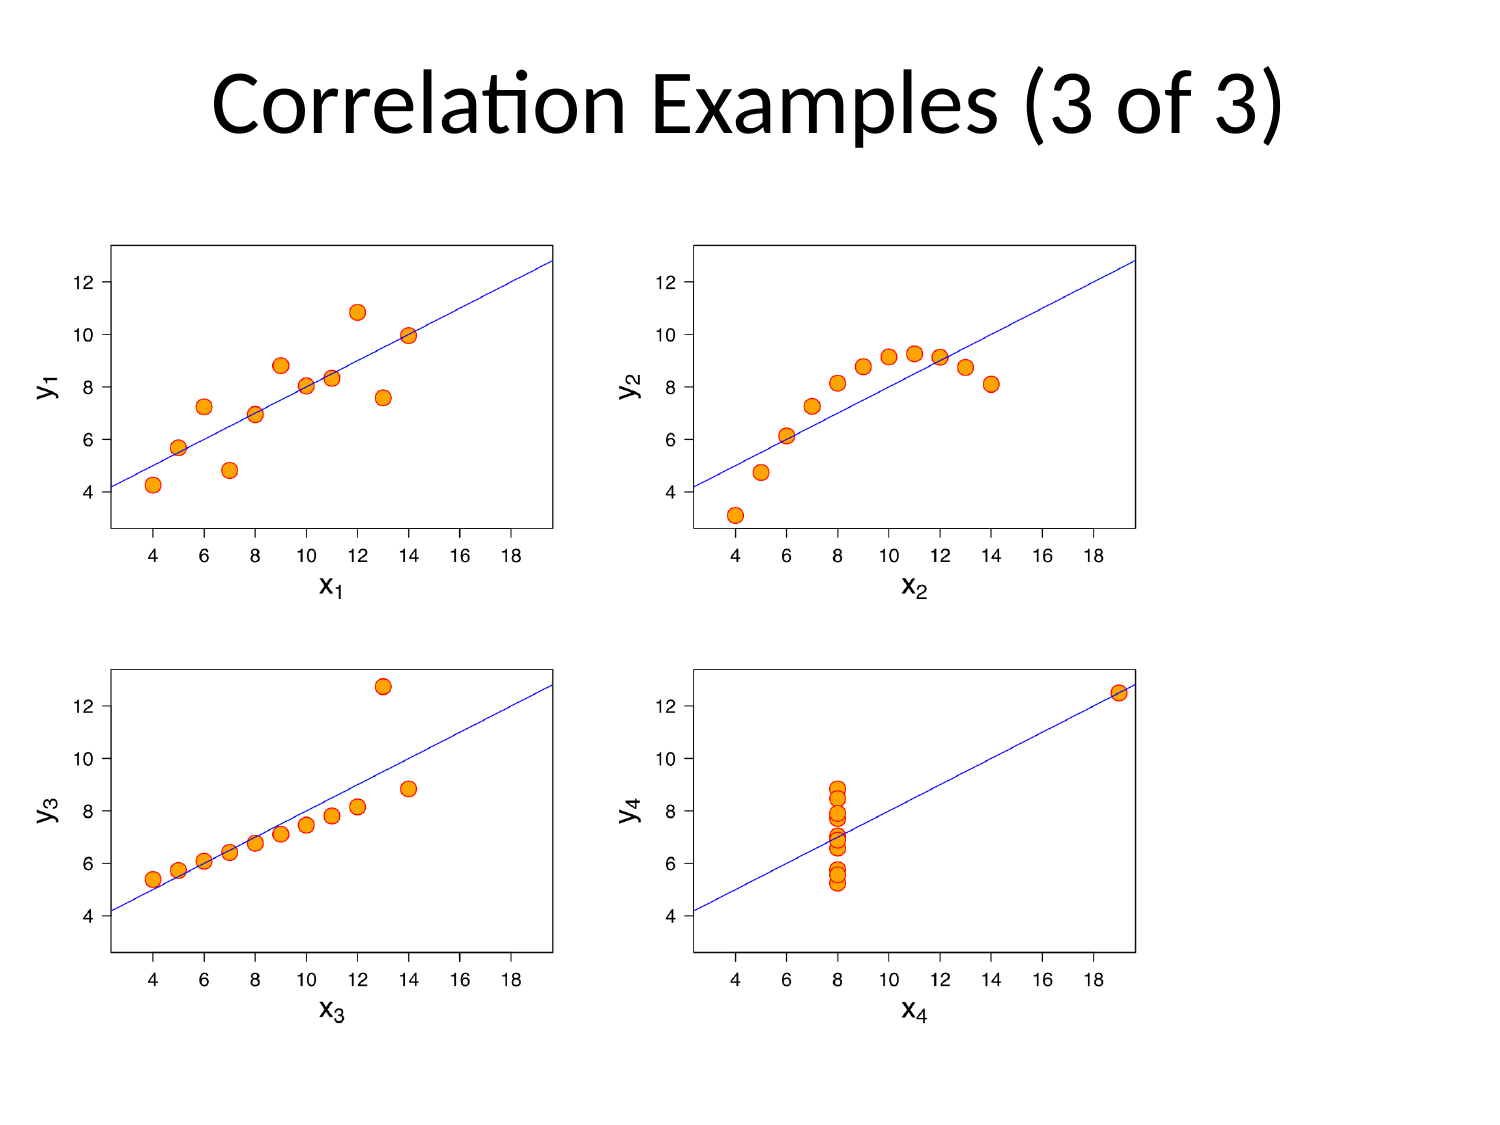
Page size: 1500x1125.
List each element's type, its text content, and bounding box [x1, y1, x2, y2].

picture [14, 201, 1179, 1049]
title Correlation Examples (3 of 3) [75, 3, 1425, 191]
